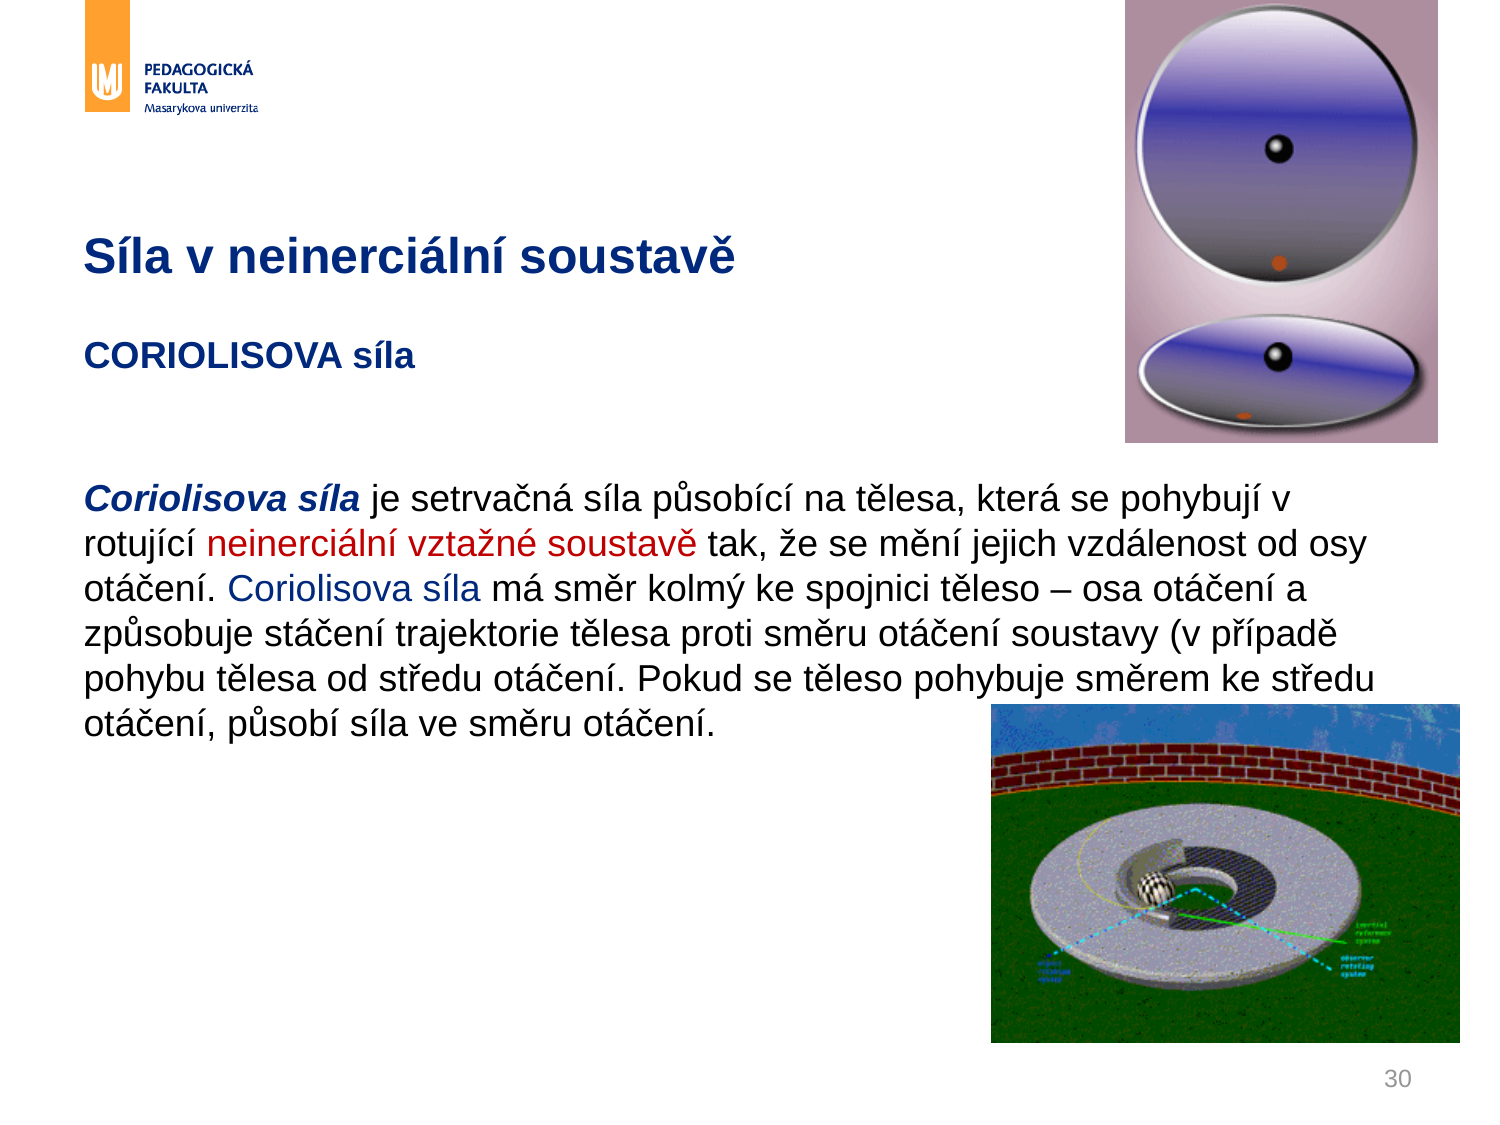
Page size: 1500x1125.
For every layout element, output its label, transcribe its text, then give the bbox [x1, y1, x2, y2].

title Síla v neinerciální soustavě [83, 184, 1119, 291]
picture [0, 0, 1500, 1125]
slide_number 30 [1125, 1052, 1428, 1100]
footer [69, 1025, 1104, 1100]
